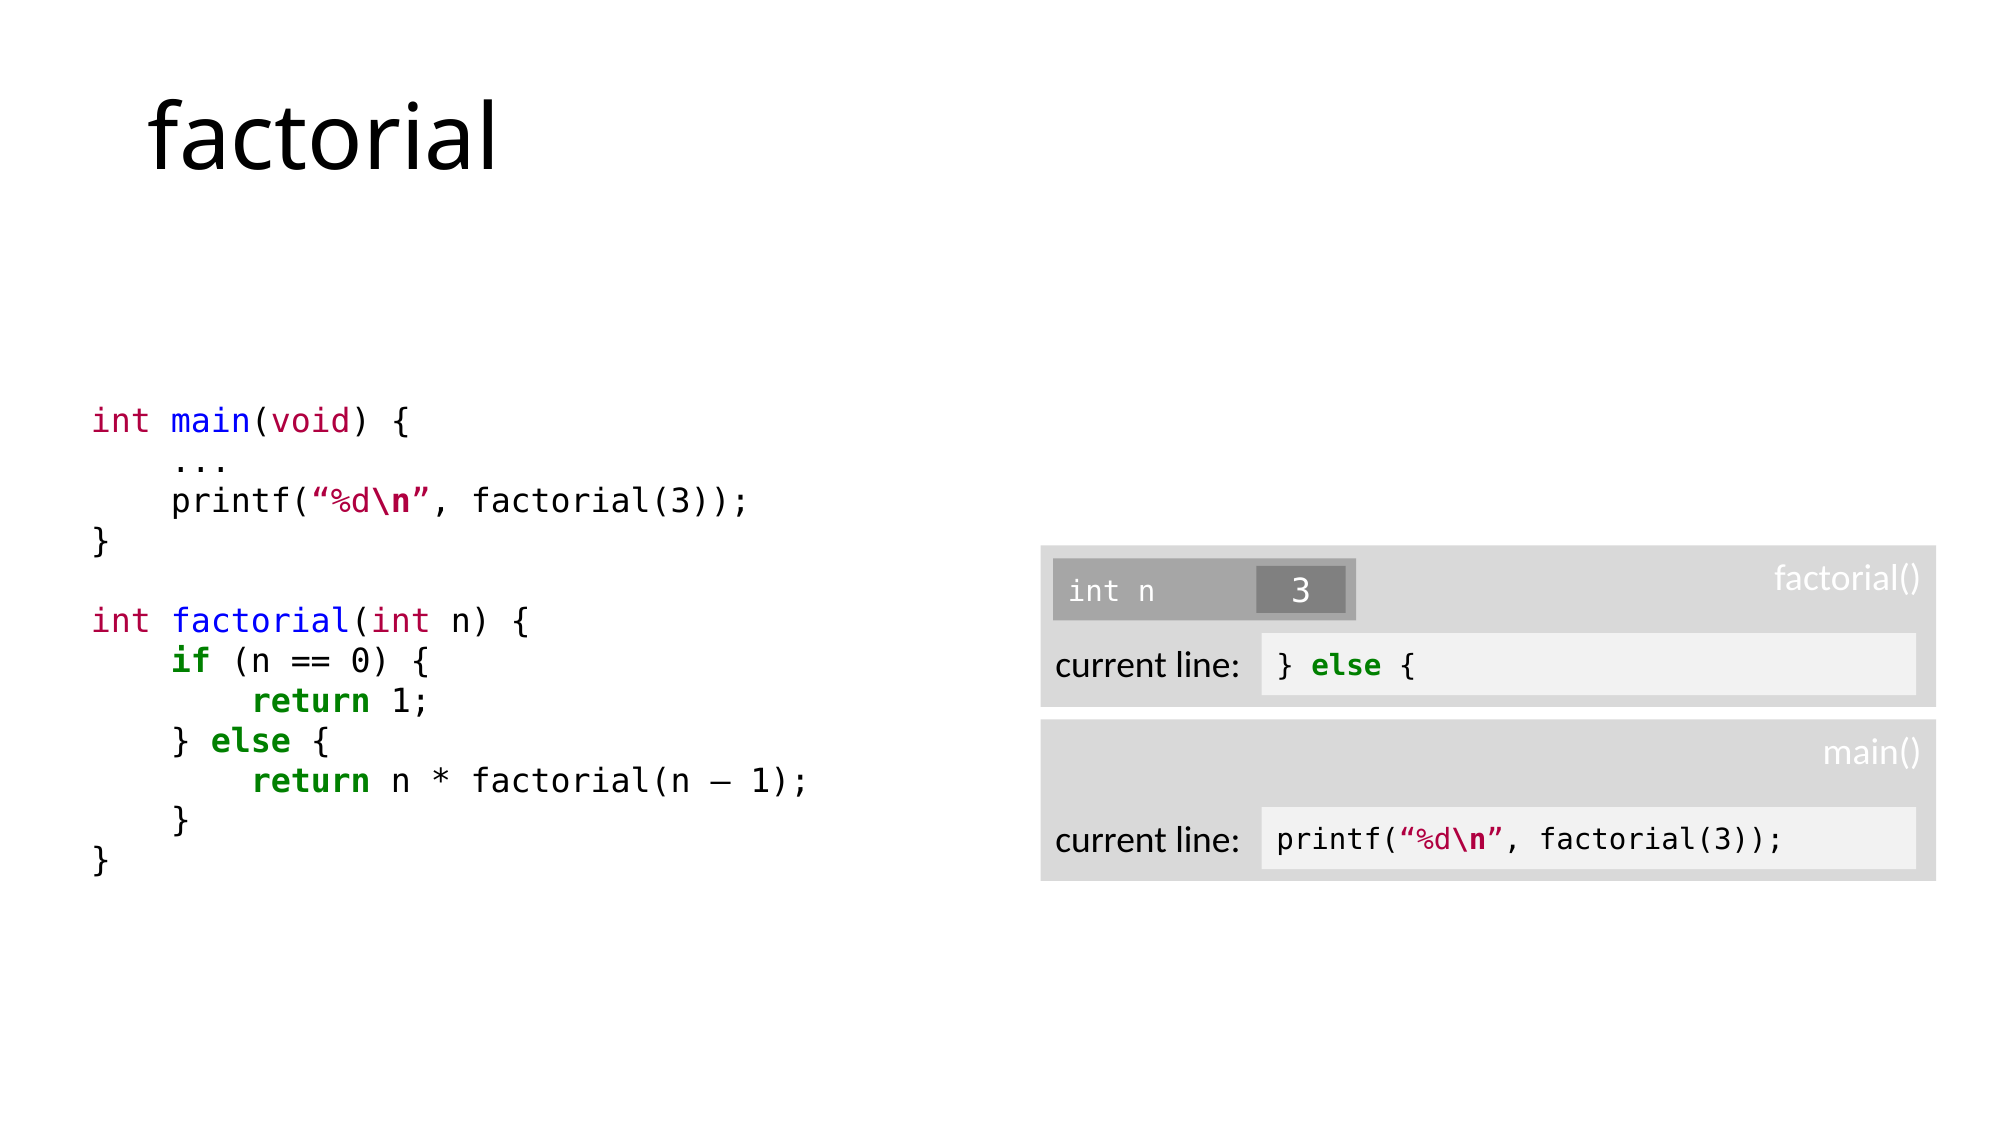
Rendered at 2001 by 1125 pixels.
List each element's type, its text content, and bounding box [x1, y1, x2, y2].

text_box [1040, 719, 1937, 882]
text_box int main(void) { ... printf(“%d\n”, factorial(3)); } int factorial(int n) { if (n == 0) { return 1; } else { return n * factorial(n – 1); } } [76, 392, 895, 886]
text_box factorial [132, 30, 583, 249]
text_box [1040, 545, 1937, 707]
